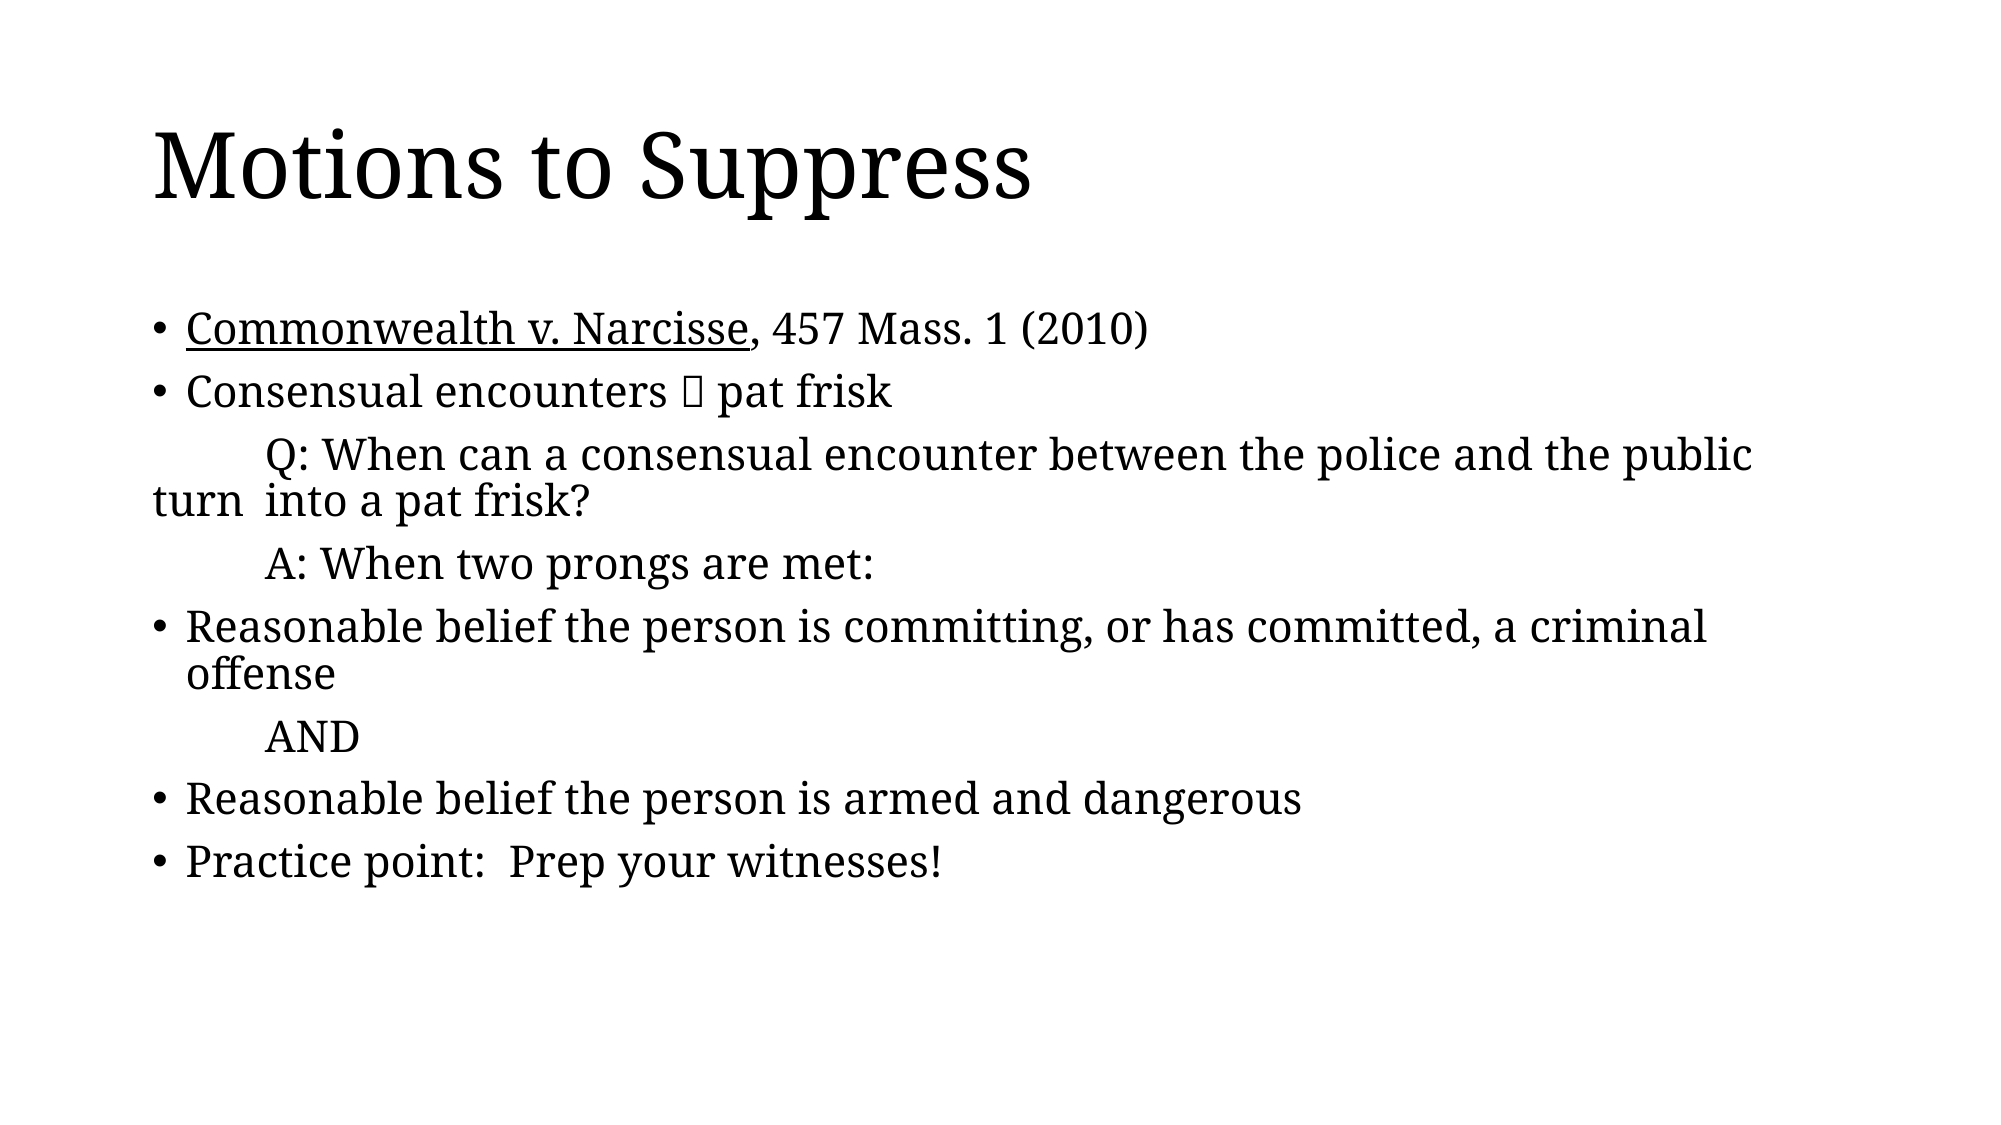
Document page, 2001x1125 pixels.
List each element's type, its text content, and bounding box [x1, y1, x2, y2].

list Commonwealth v. Narcisse, 457 Mass. 1 (2010) Consensual encounters  pat frisk Q: When can a consensual encounter between the police and the public turn into a pat frisk? A: When two prongs are met: Reasonable belief the person is committing, or has committed, a criminal offense AND Reasonable belief the person is armed and dangerous Practice point: Prep your witnesses! [137, 299, 1863, 1014]
title Motions to Suppress [137, 59, 1863, 278]
